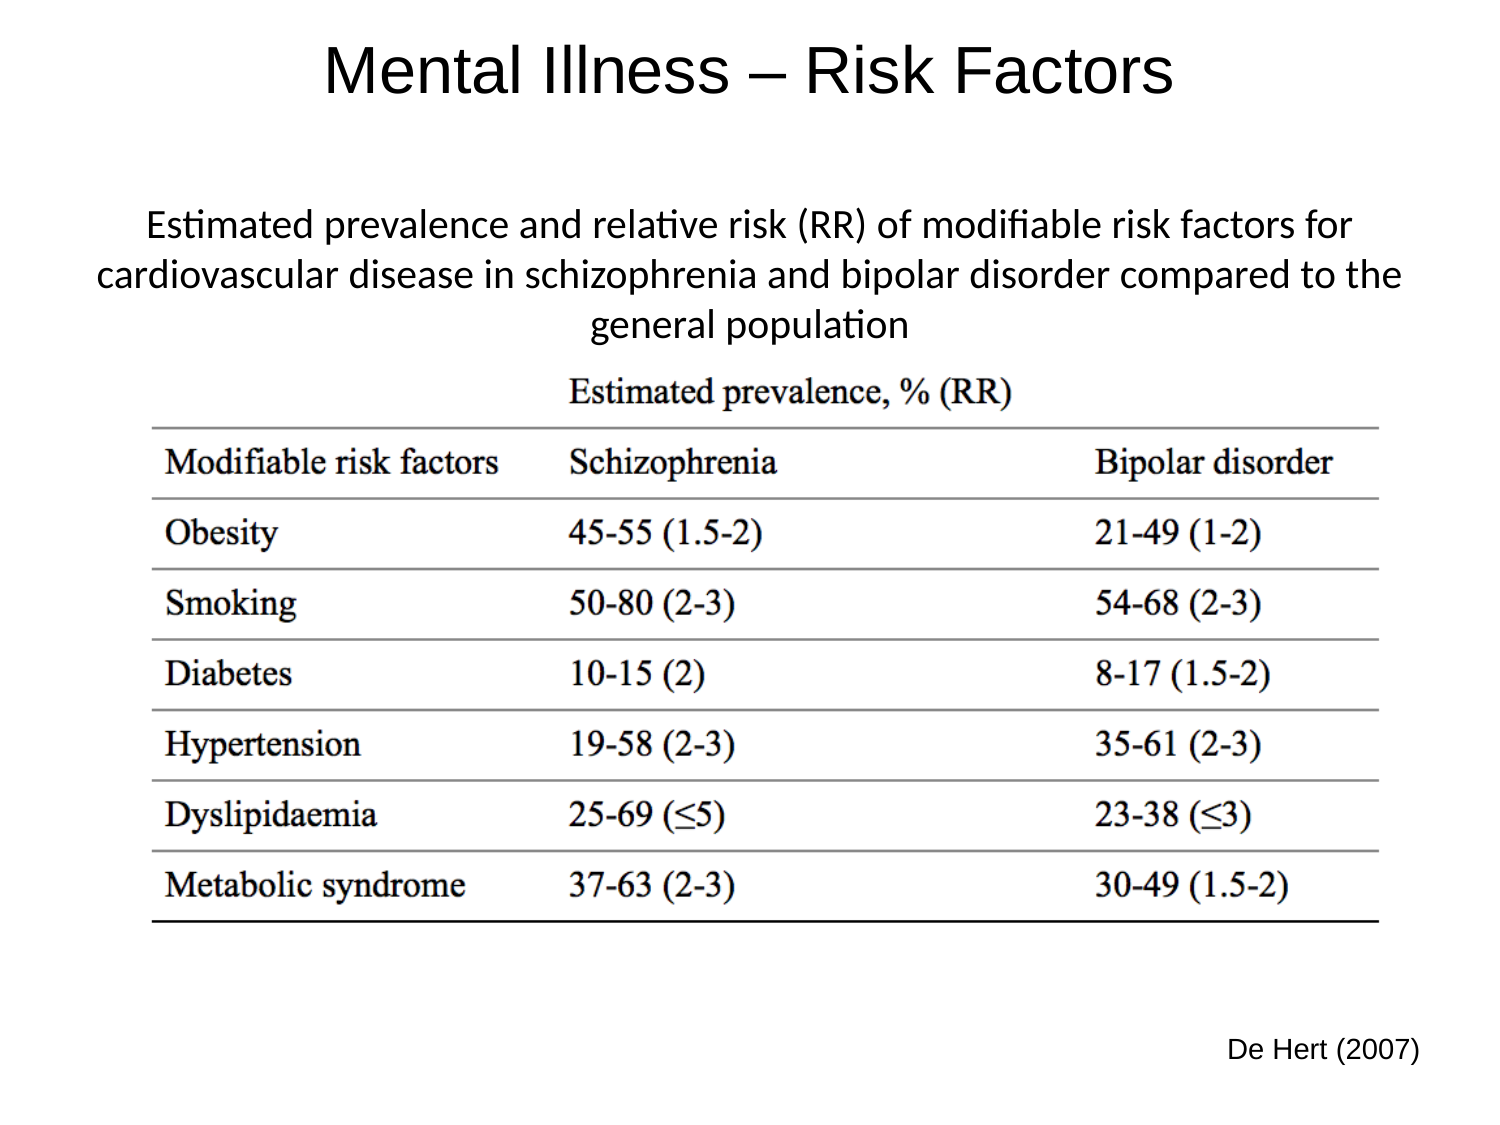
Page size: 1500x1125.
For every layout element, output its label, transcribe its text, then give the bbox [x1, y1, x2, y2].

text_box De Hert (2007) [383, 1023, 1436, 1073]
picture [123, 367, 1385, 953]
text_box Mental Illness – Risk Factors Estimated prevalence and relative risk (RR) of modifiable risk factors for cardiovascular disease in schizophrenia and bipolar disorder compared to the general population [74, 19, 1425, 207]
